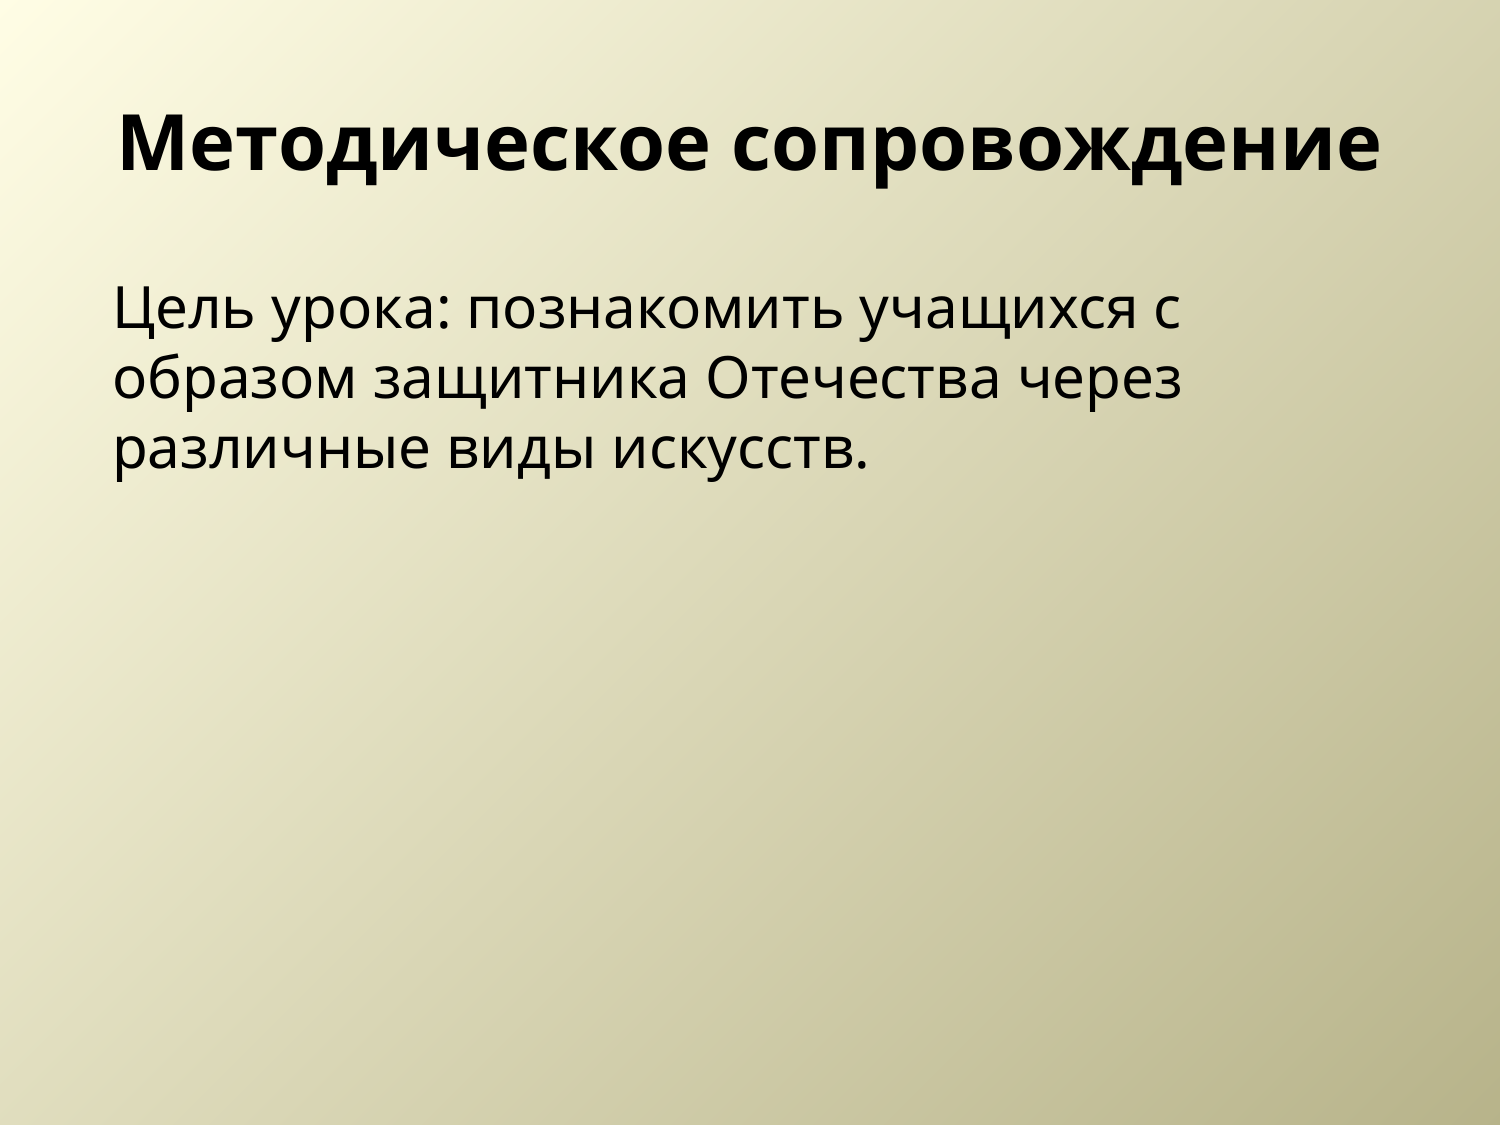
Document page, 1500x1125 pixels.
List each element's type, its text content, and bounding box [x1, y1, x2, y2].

title Методическое сопровождение [75, 45, 1425, 233]
list Цель урока: познакомить учащихся с образом защитника Отечества через различные виды искусств. [75, 262, 1425, 1035]
